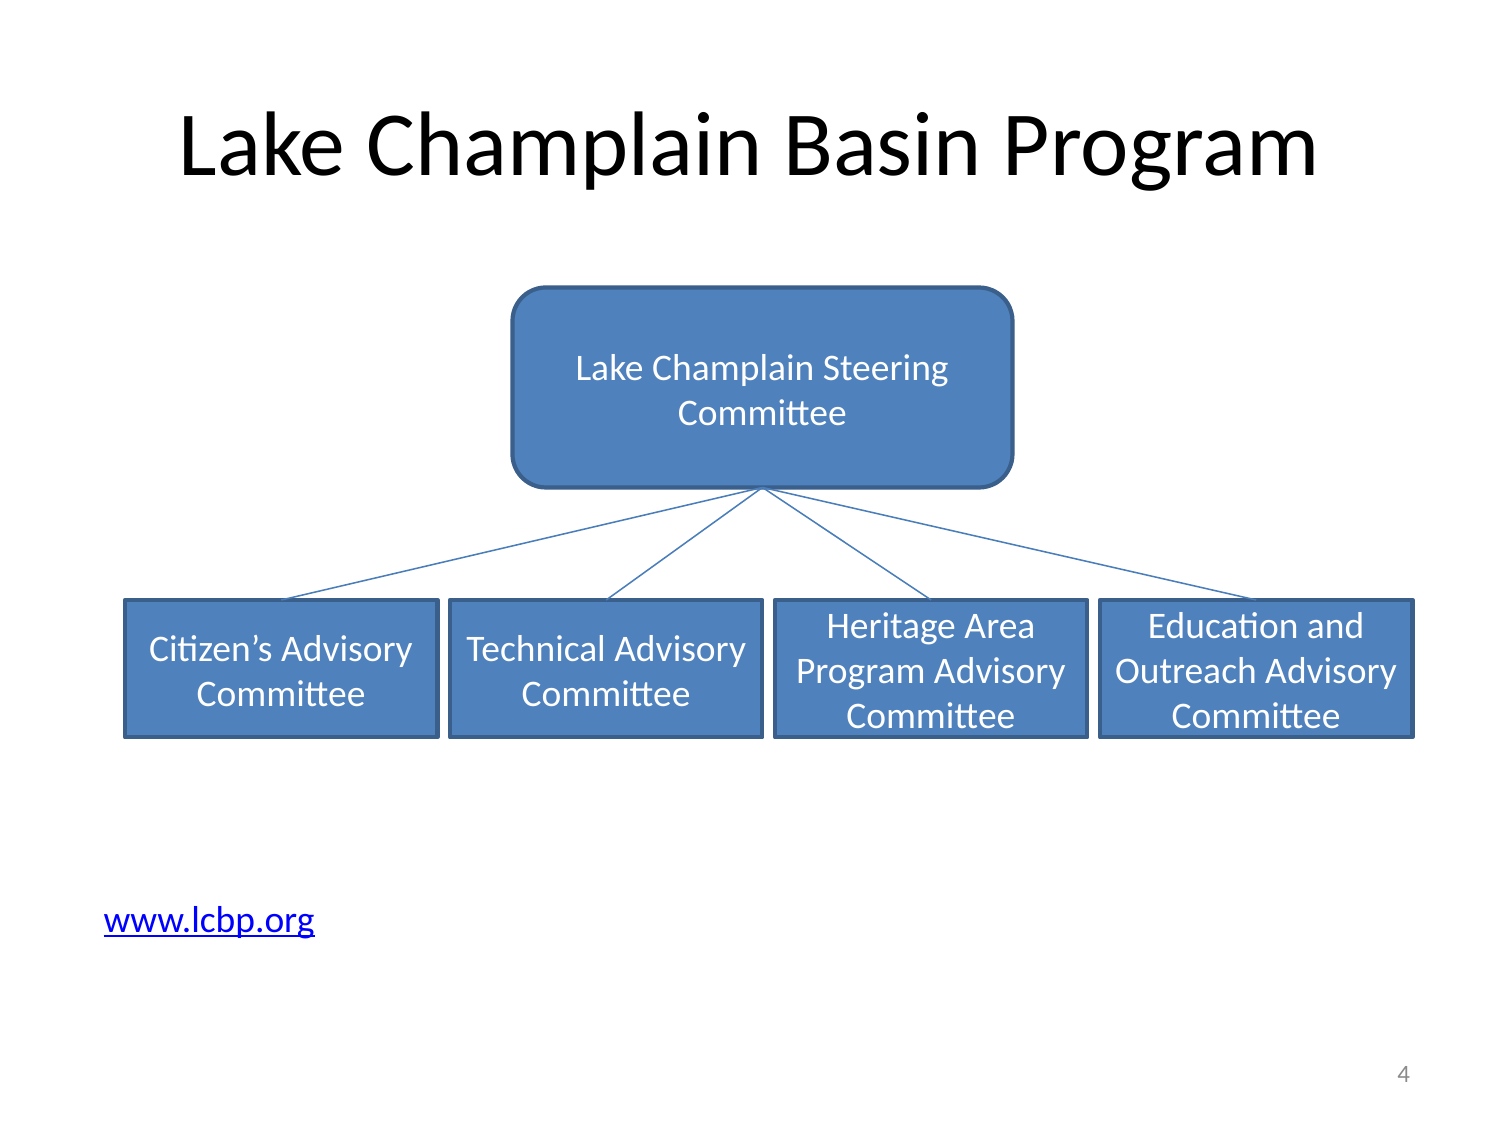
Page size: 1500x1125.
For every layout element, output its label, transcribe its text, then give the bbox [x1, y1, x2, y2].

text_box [762, 487, 1257, 601]
text_box Lake Champlain Steering Committee [510, 285, 1015, 485]
text_box www.lcbp.org [88, 887, 330, 993]
title Lake Champlain Basin Program [75, 45, 1425, 233]
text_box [605, 487, 759, 601]
text_box Citizen’s Advisory Committee [123, 598, 440, 739]
text_box Heritage Area Program Advisory Committee [773, 610, 1089, 739]
text_box Education and Outreach Advisory Committee [1098, 598, 1415, 739]
slide_number 4 [1074, 1042, 1425, 1103]
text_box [281, 487, 603, 601]
text_box Technical Advisory Committee [448, 610, 764, 739]
